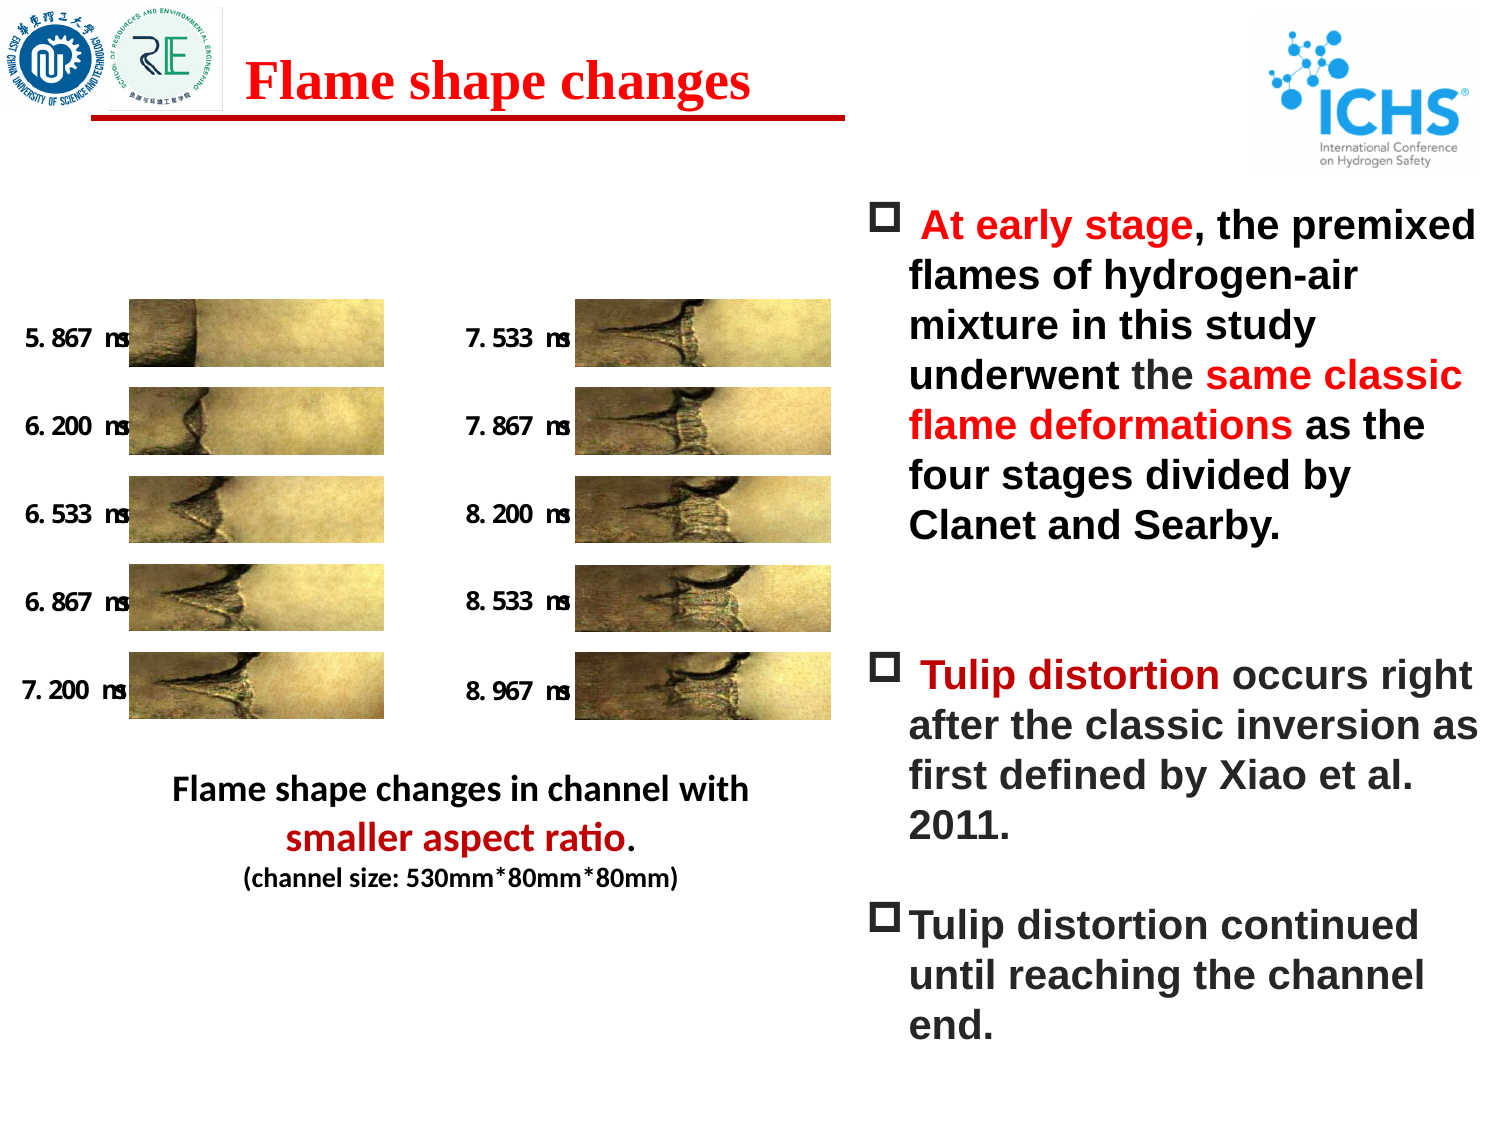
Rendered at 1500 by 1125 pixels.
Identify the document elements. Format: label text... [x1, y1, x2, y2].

text_box [835, 319, 1500, 328]
text_box At early stage, the premixed flames of hydrogen-air mixture in this study underwent the same classic flame deformations as the four stages divided by Clanet and Searby. Tulip distortion occurs right after the classic inversion as first defined by Xiao et al. 2011. Tulip distortion continued until reaching the channel end. [851, 190, 1500, 319]
text_box Flame shape changes in channel with smaller aspect ratio. (channel size: 530mm*80mm*80mm) [148, 757, 774, 901]
picture [1254, 14, 1477, 169]
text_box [0, 295, 835, 726]
text_box Flame shape changes [230, 35, 1236, 119]
picture [1, 7, 223, 111]
text_box At early stage, the premixed flames of hydrogen-air mixture in this study underwent the same classic flame deformations as the four stages divided by Clanet and Searby. Tulip distortion occurs right after the classic inversion as first defined by Xiao et al. 2011. Tulip distortion continued until reaching the channel end. [851, 328, 1500, 1056]
